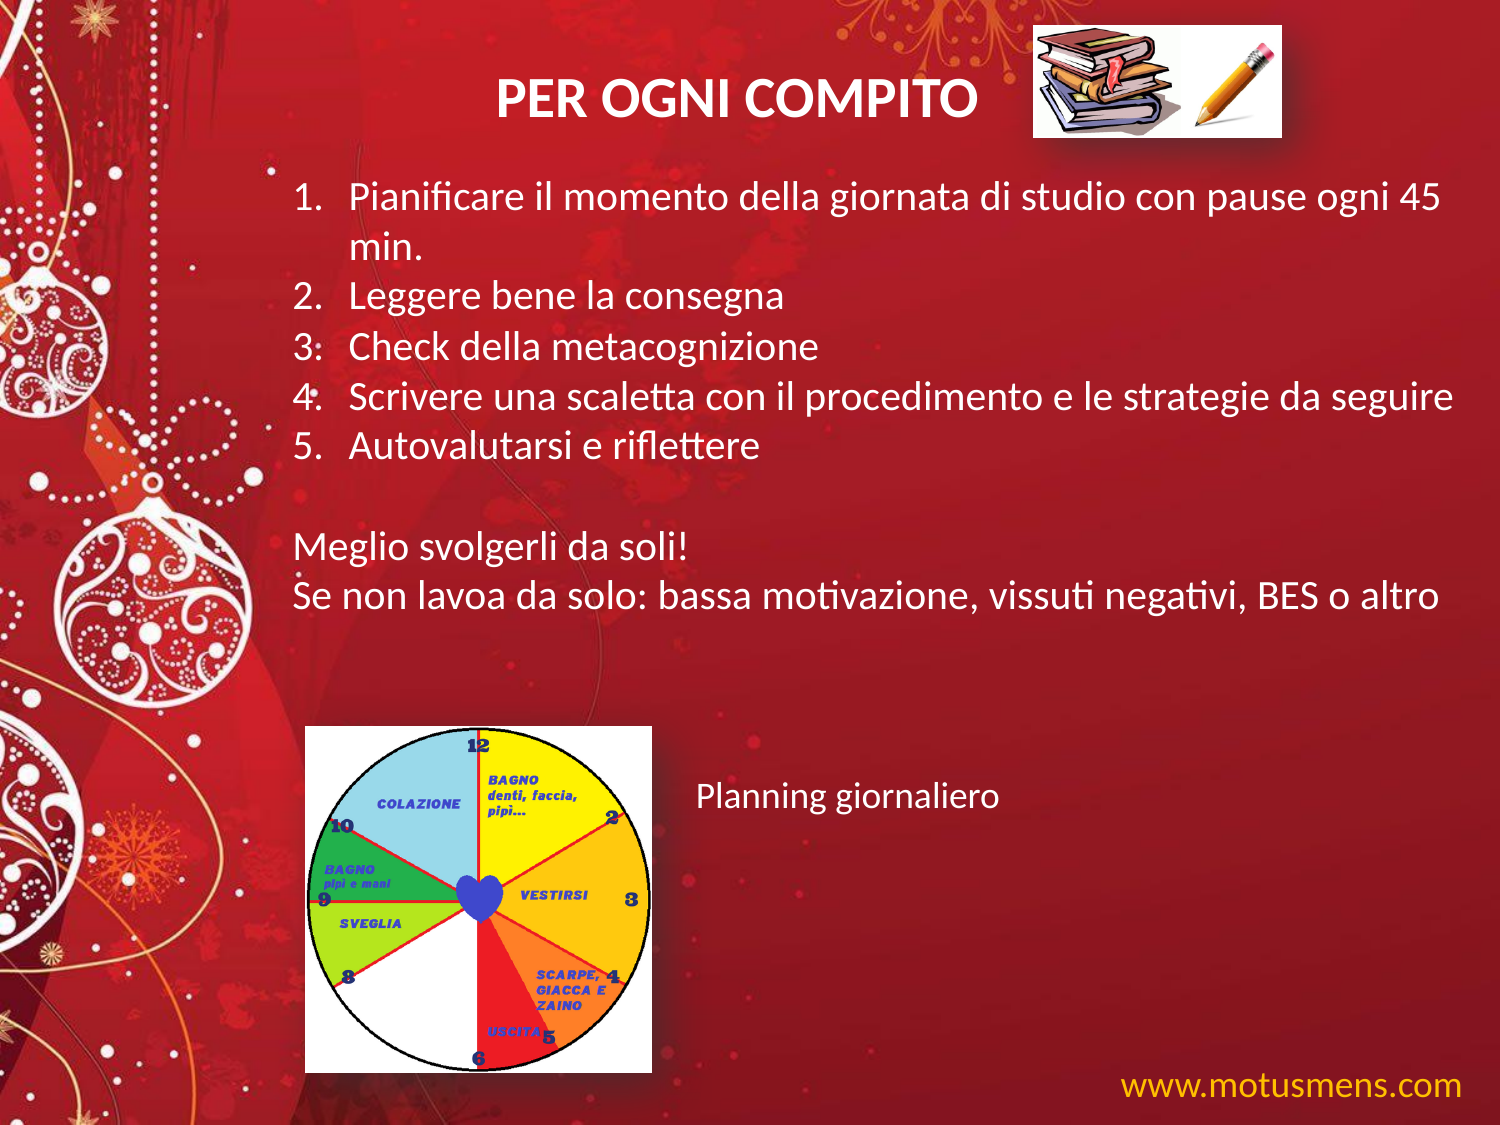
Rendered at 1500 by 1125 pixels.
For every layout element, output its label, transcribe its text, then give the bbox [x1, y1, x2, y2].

text_box Planning giornaliero [681, 763, 1016, 823]
text_box Pianificare il momento della giornata di studio con pause ogni 45 min. Leggere bene la consegna Check della metacognizione Scrivere una scaletta con il procedimento e le strategie da seguire Autovalutarsi e riflettere Meglio svolgerli da soli! Se non lavoa da solo: bassa motivazione, vissuti negativi, BES o altro [277, 160, 1471, 671]
text_box PER OGNI COMPITO [481, 51, 995, 137]
picture [0, 0, 1500, 1125]
text_box www.motusmens.com [1105, 1052, 1479, 1113]
